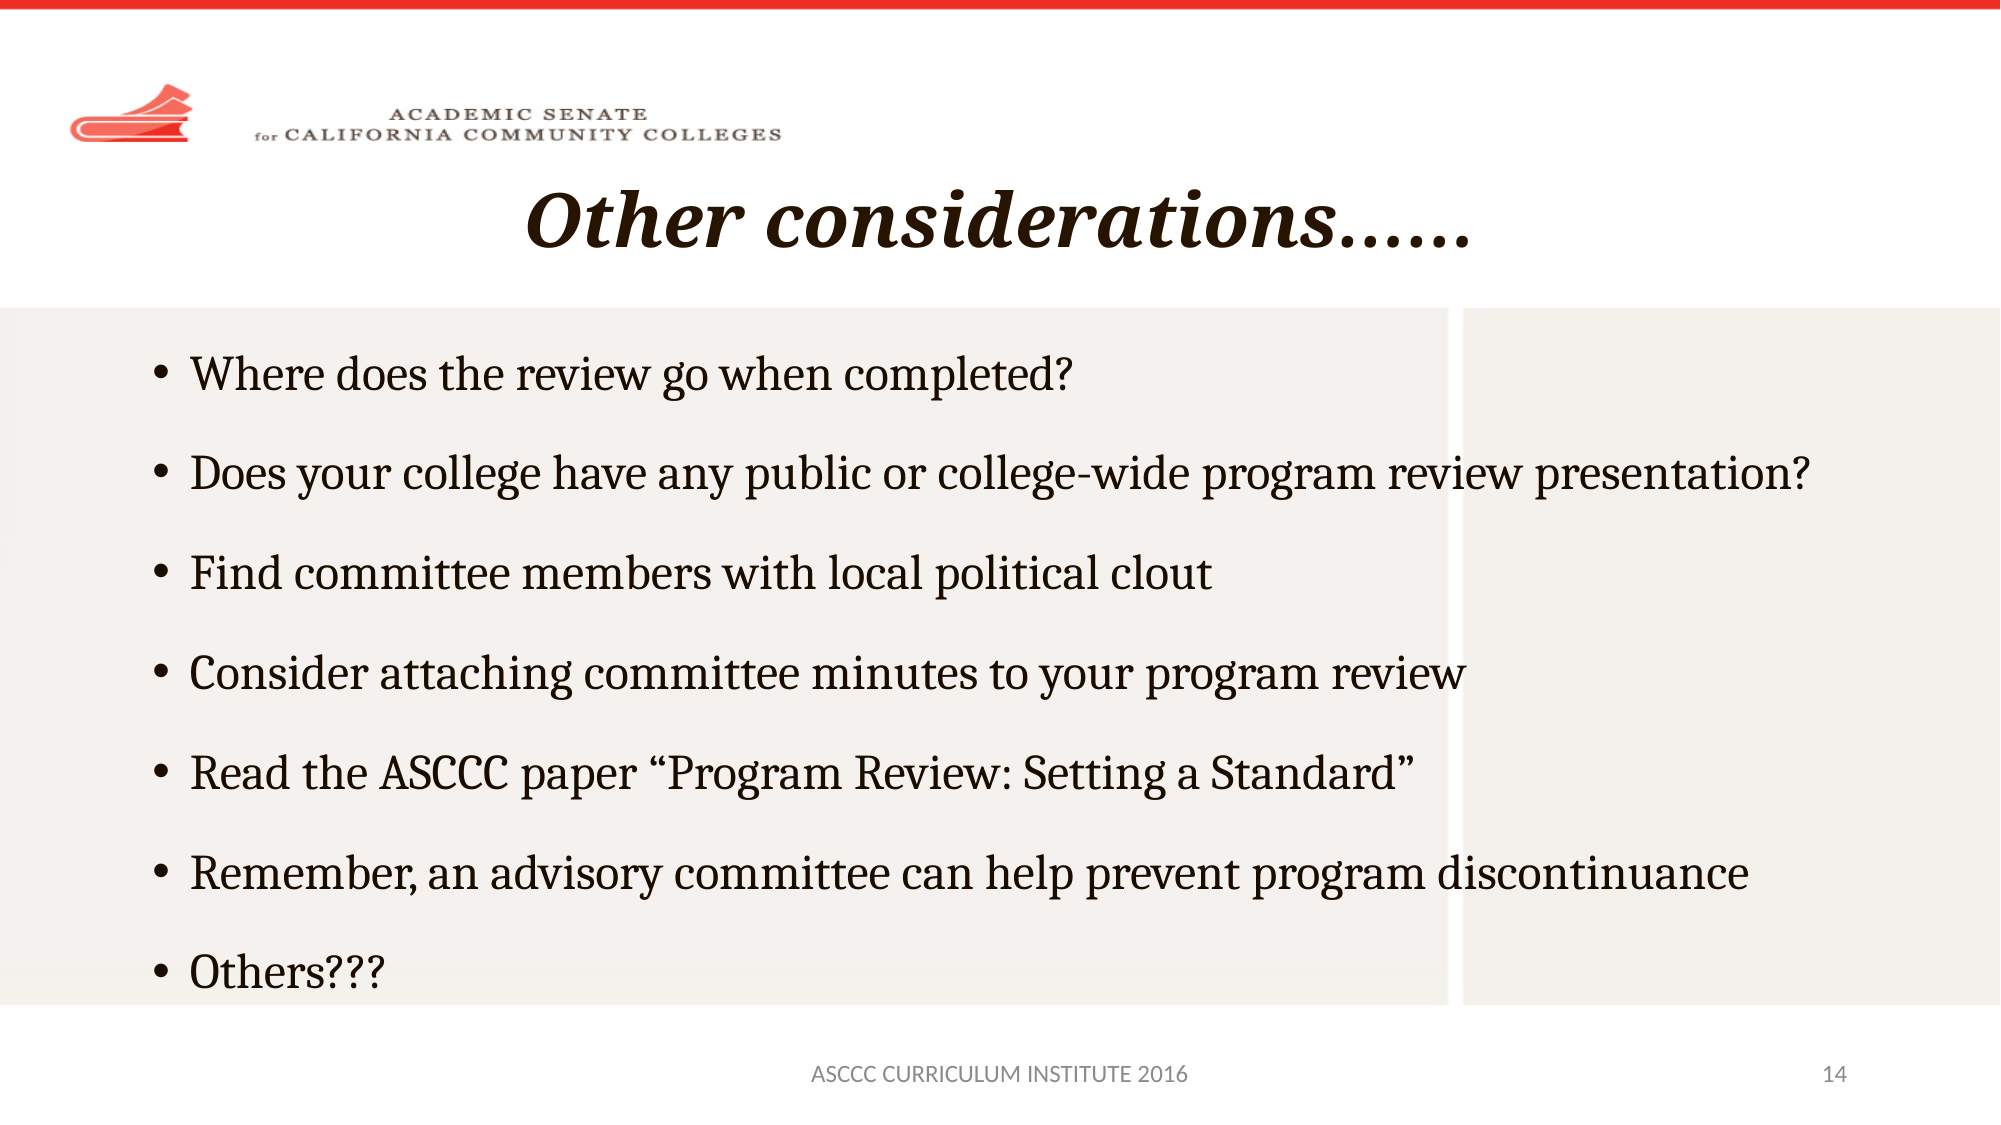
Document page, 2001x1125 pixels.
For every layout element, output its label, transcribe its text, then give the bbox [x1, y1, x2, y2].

footer ASCCC CURRICULUM INSTITUTE 2016 [662, 1042, 1338, 1103]
slide_number 14 [1412, 1042, 1863, 1103]
title Other considerations…… [137, 148, 1863, 299]
list Where does the review go when completed? Does your college have any public or college-wide program review presentation? Find committee members with local political clout Consider attaching committee minutes to your program review Read the ASCCC paper “Program Review: Setting a Standard” Remember, an advisory committee can help prevent program discontinuance Others??? [137, 339, 1863, 1043]
picture [0, 0, 2001, 1125]
